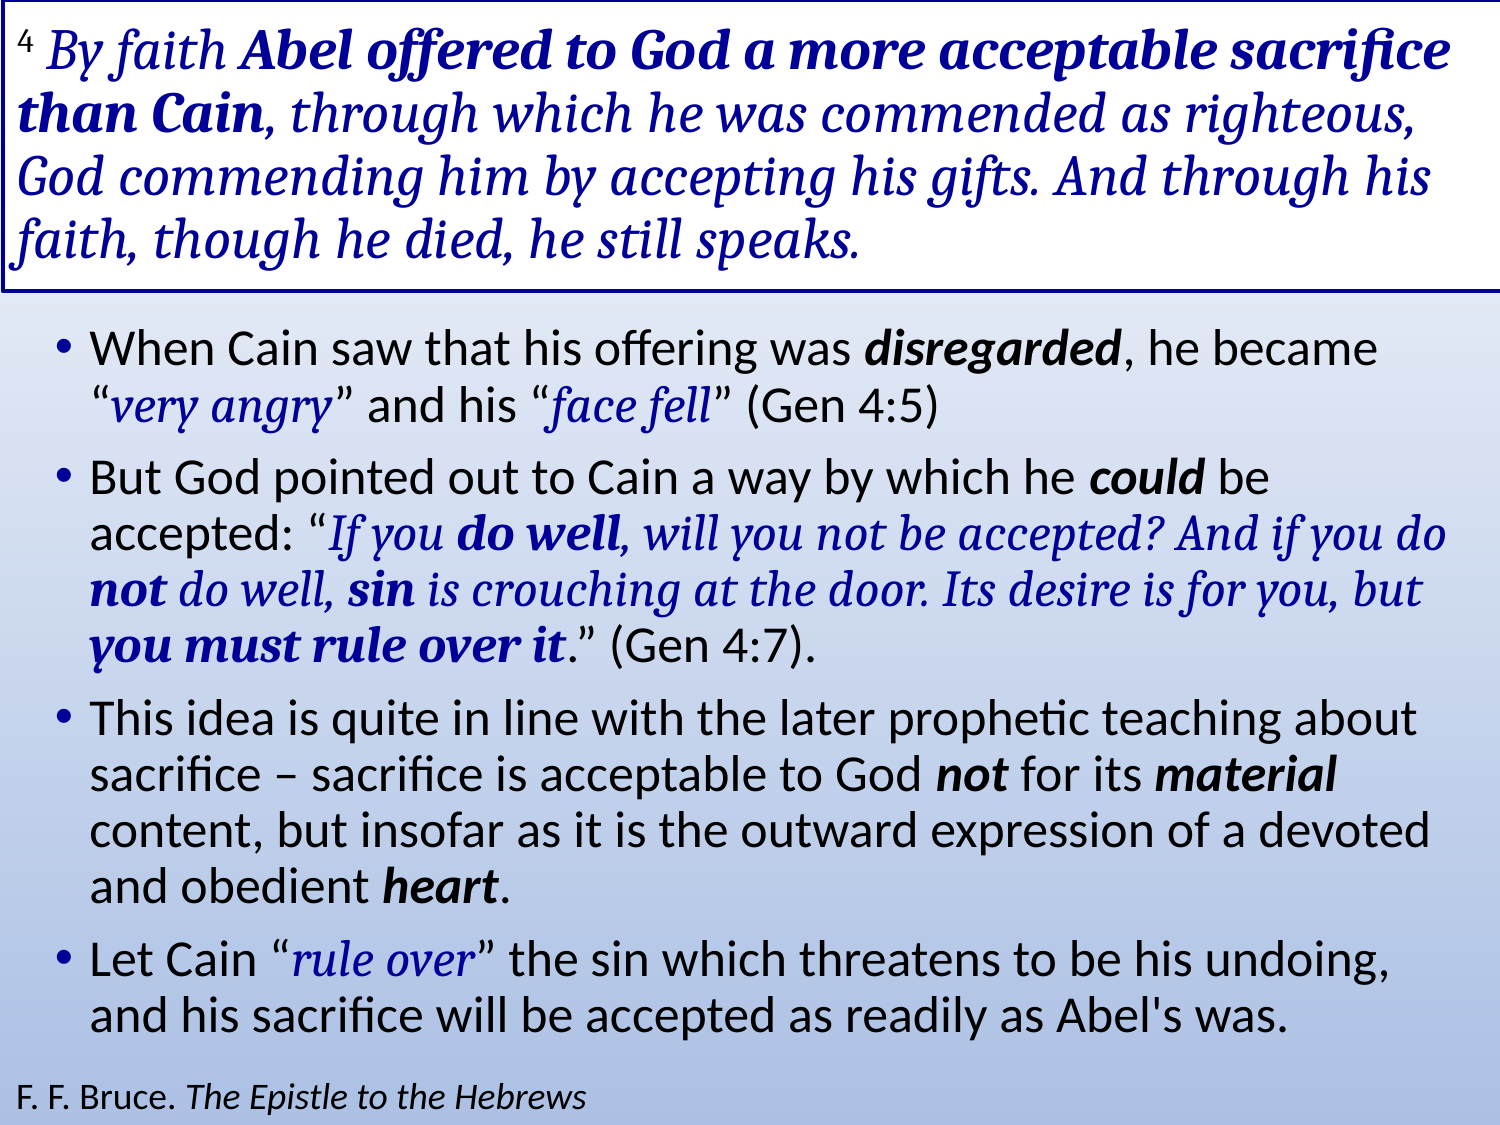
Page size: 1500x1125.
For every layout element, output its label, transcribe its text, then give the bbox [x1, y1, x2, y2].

title 4 By faith Abel offered to God a more acceptable sacrifice than Cain, through which he was commended as righteous, God commending him by accepting his gifts. And through his faith, though he died, he still speaks. [2, 0, 1500, 291]
list When Cain saw that his offering was disregarded, he became “very angry” and his “face fell” (Gen 4:5) But God pointed out to Cain a way by which he could be accepted: “If you do well, will you not be accepted? And if you do not do well, sin is crouching at the door. Its desire is for you, but you must rule over it.” (Gen 4:7). This idea is quite in line with the later prophetic teaching about sacrifice – sacrifice is acceptable to God not for its material content, but insofar as it is the outward expression of a devoted and obedient heart. Let Cain “rule over” the sin which threatens to be his undoing, and his sacrifice will be accepted as readily as Abel's was. [39, 313, 1468, 1064]
text_box F. F. Bruce. The Epistle to the Hebrews [1, 1064, 1500, 1125]
